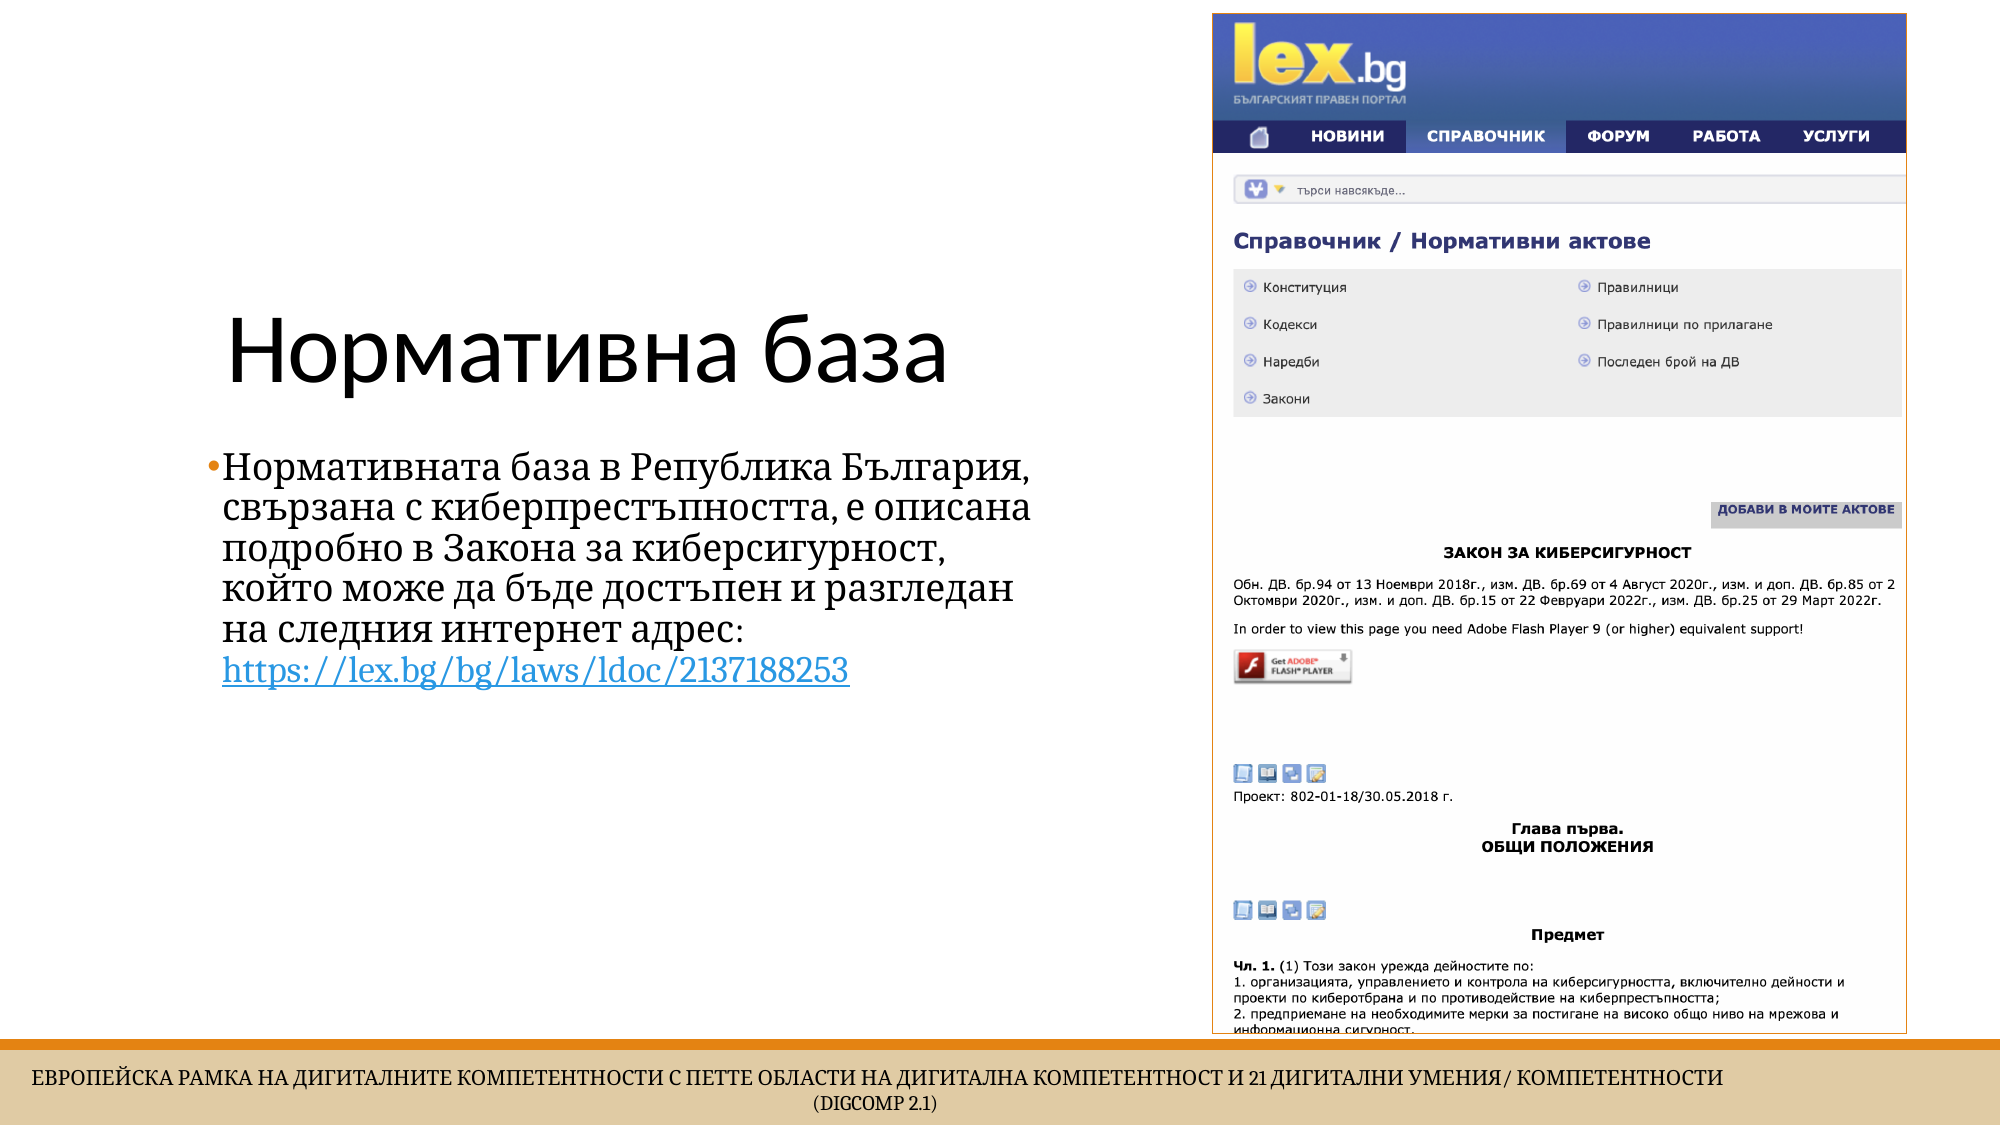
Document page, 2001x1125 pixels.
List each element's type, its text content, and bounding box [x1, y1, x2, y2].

title Нормативна база [139, 263, 1037, 410]
list Нормативната база в Република България, свързана с киберпрестъпността, е описана подробно в Закона за киберсигурност, който може да бъде достъпен и разгледан на следния интернет адрес: https://lex.bg/bg/laws/ldoc/2137188253 [195, 436, 1064, 926]
picture [1211, 12, 1907, 1034]
footer Европейска Рамка на дигиталните компетентности с петте области на дигитална компетентност и 21 дигитални умения/ компетентности (DigComp 2.1) [0, 1059, 1751, 1120]
